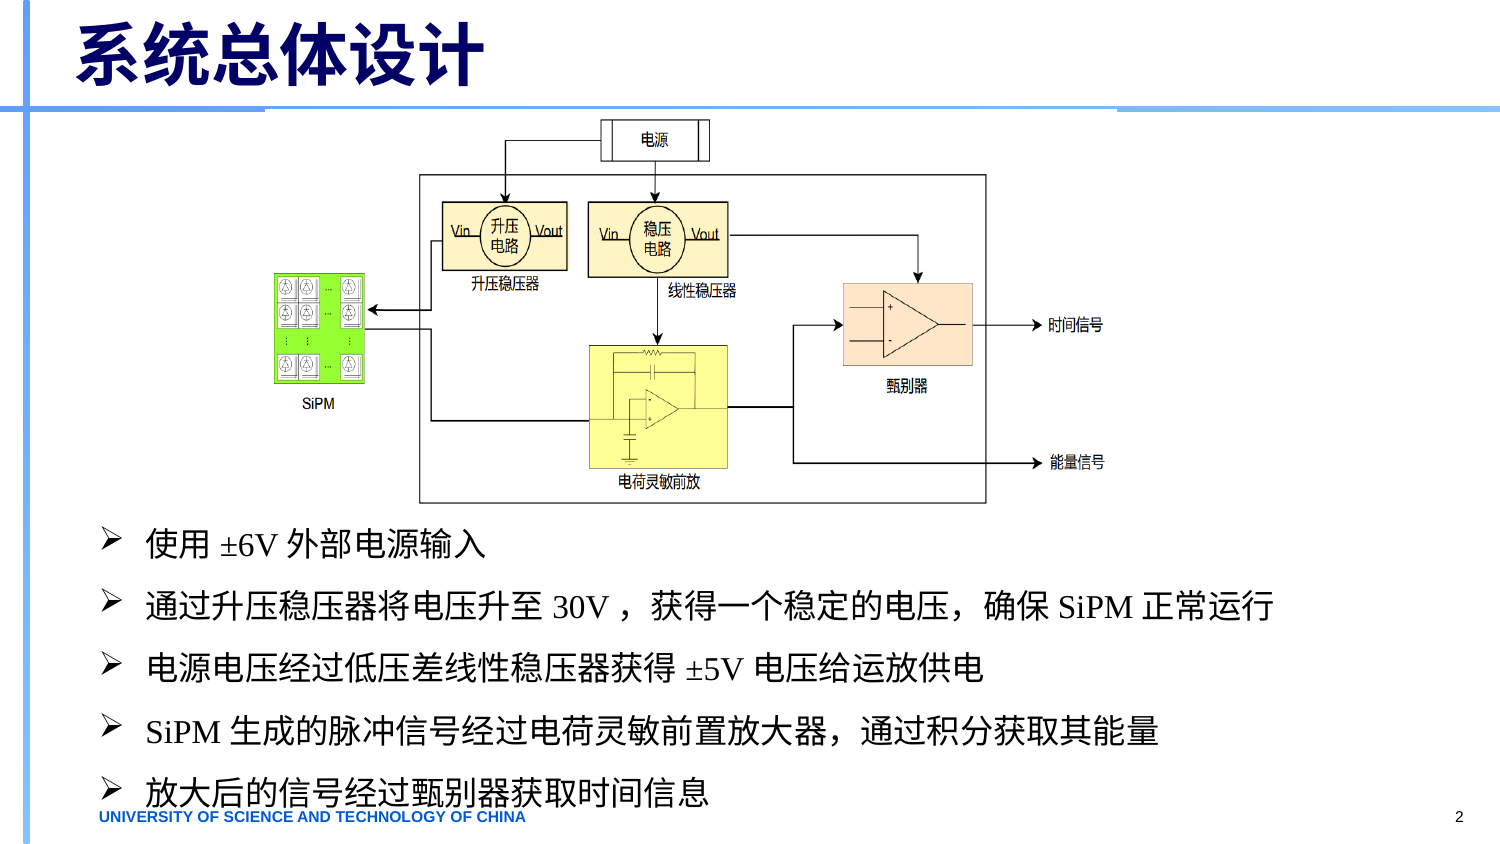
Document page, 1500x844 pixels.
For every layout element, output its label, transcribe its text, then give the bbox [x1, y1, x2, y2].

slide_number 2 [1418, 803, 1479, 834]
title 系统总体设计 [58, 1, 1409, 105]
text_box 使用±6V外部电源输入 通过升压稳压器将电压升至30V，获得一个稳定的电压，确保SiPM正常运行 电源电压经过低压差线性稳压器获得±5V电压给运放供电 SiPM生成的脉冲信号经过电荷灵敏前置放大器，通过积分获取其能量 放大后的信号经过甄别器获取时间信息 [83, 492, 1405, 820]
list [265, 109, 1117, 517]
